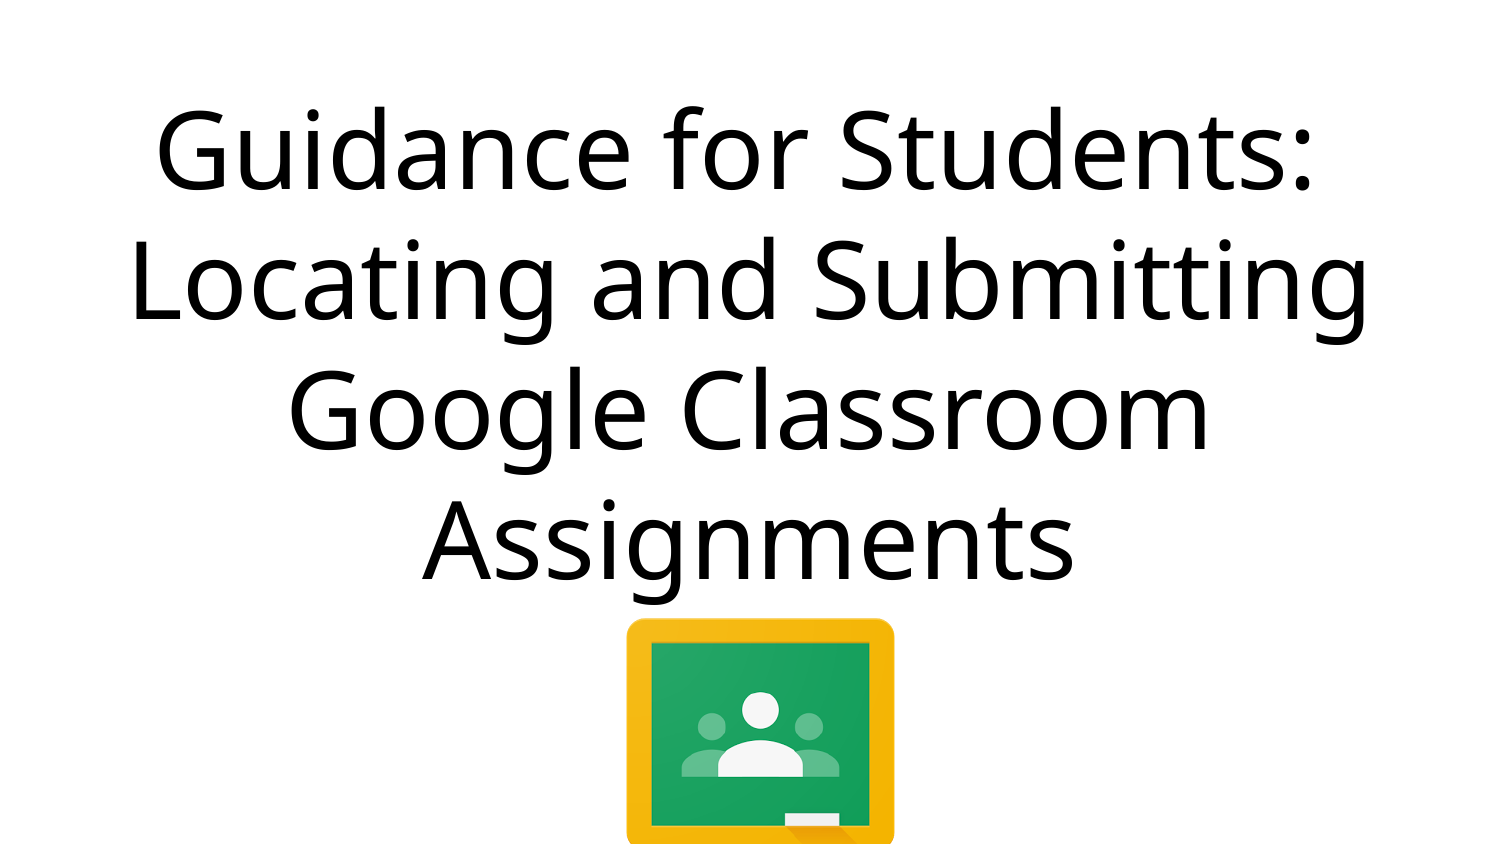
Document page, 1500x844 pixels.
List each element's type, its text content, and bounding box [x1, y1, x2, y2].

picture [623, 615, 898, 844]
title Guidance for Students: Locating and Submitting Google Classroom Assignments [51, 64, 1449, 616]
